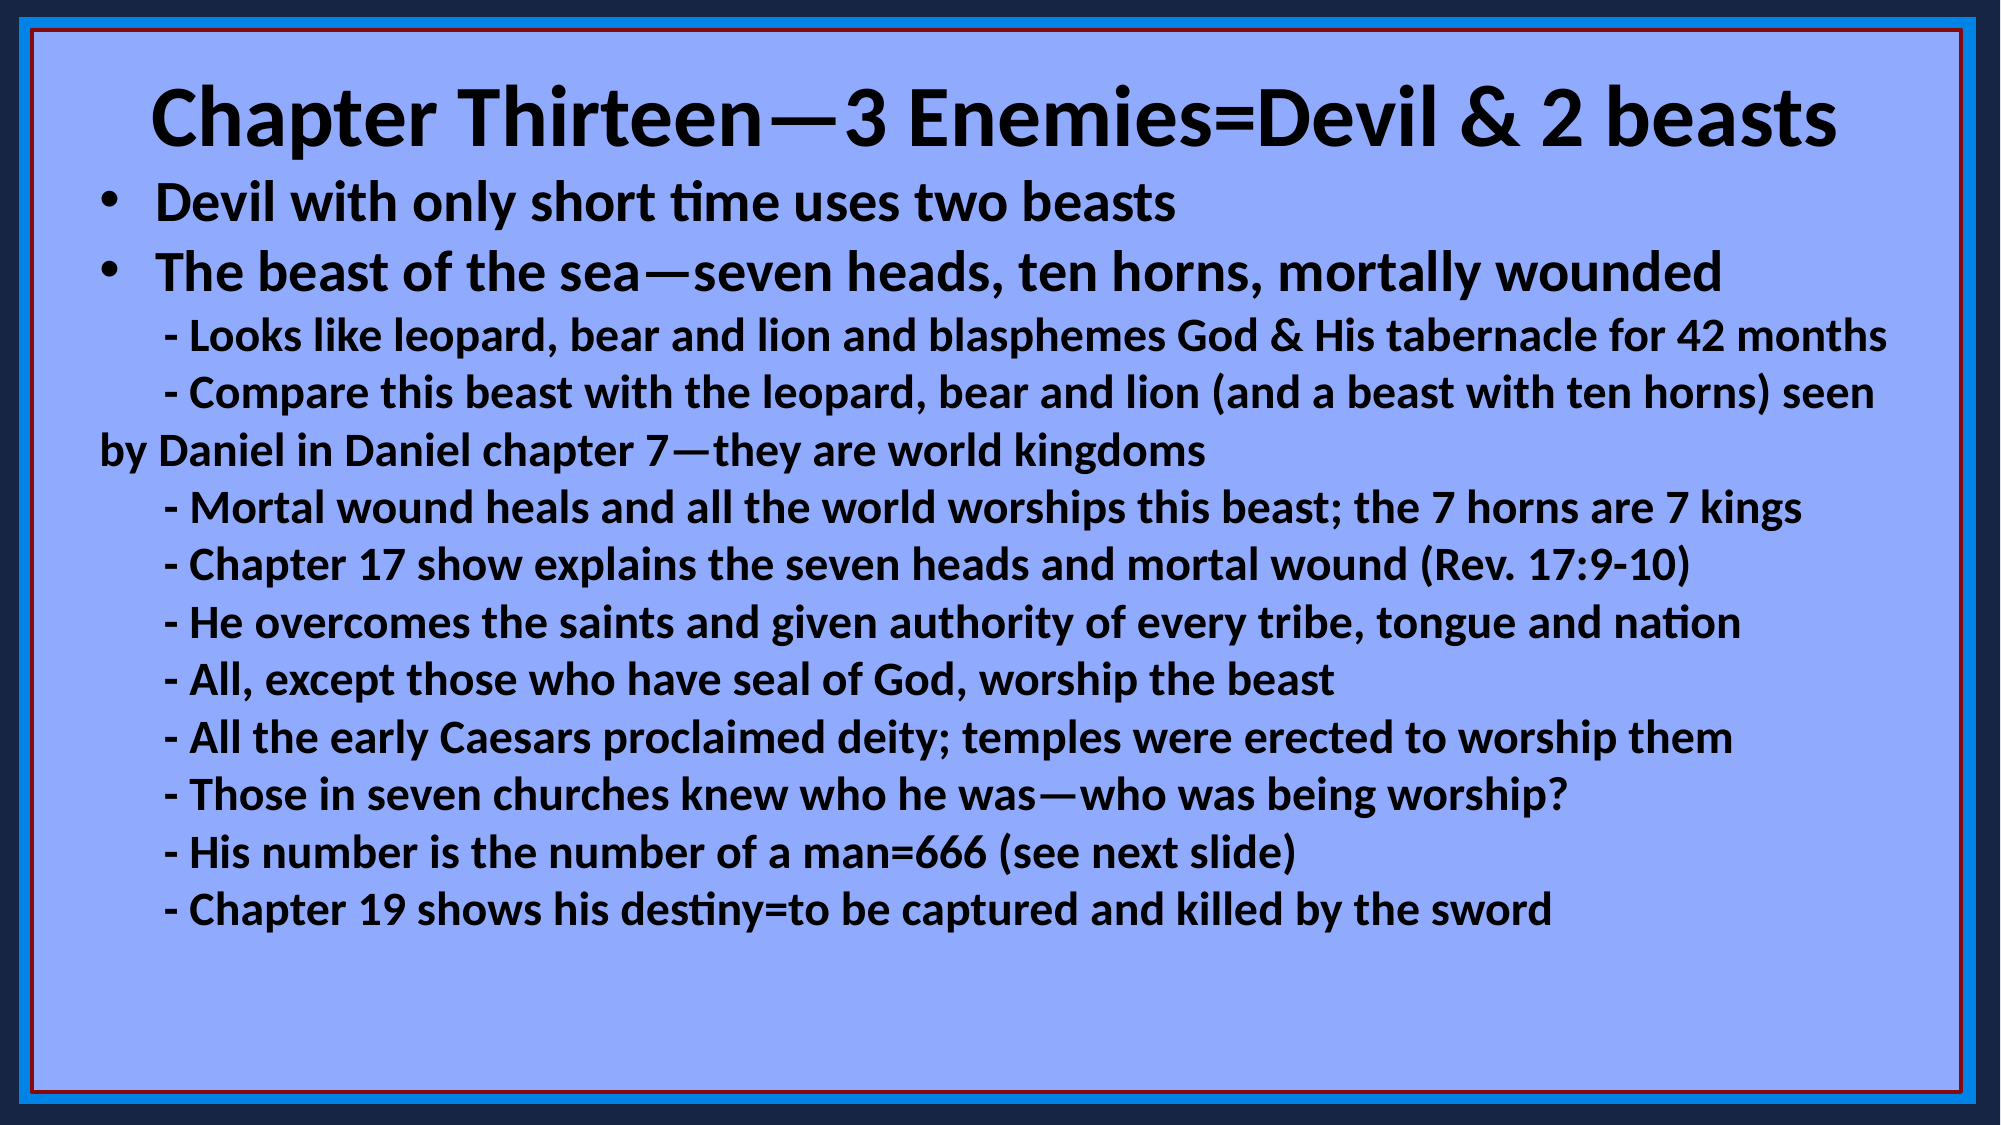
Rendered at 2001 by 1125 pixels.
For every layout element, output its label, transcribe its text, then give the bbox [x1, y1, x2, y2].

text_box Chapter Thirteen—3 Enemies=Devil & 2 beasts [61, 51, 1929, 172]
text_box Devil with only short time uses two beasts The beast of the sea—seven heads, ten horns, mortally wounded - Looks like leopard, bear and lion and blasphemes God & His tabernacle for 42 months - Compare this beast with the leopard, bear and lion (and a beast with ten horns) seen by Daniel in Daniel chapter 7—they are world kingdoms - Mortal wound heals and all the world worships this beast; the 7 horns are 7 kings - Chapter 17 show explains the seven heads and mortal wound (Rev. 17:9-10) - He overcomes the saints and given authority of every tribe, tongue and nation - All, except those who have seal of God, worship the beast - All the early Caesars proclaimed deity; temples were erected to worship them - Those in seven churches knew who he was—who was being worship? - His number is the number of a man=666 (see next slide) - Chapter 19 shows his destiny=to be captured and killed by the sword [84, 155, 1929, 943]
